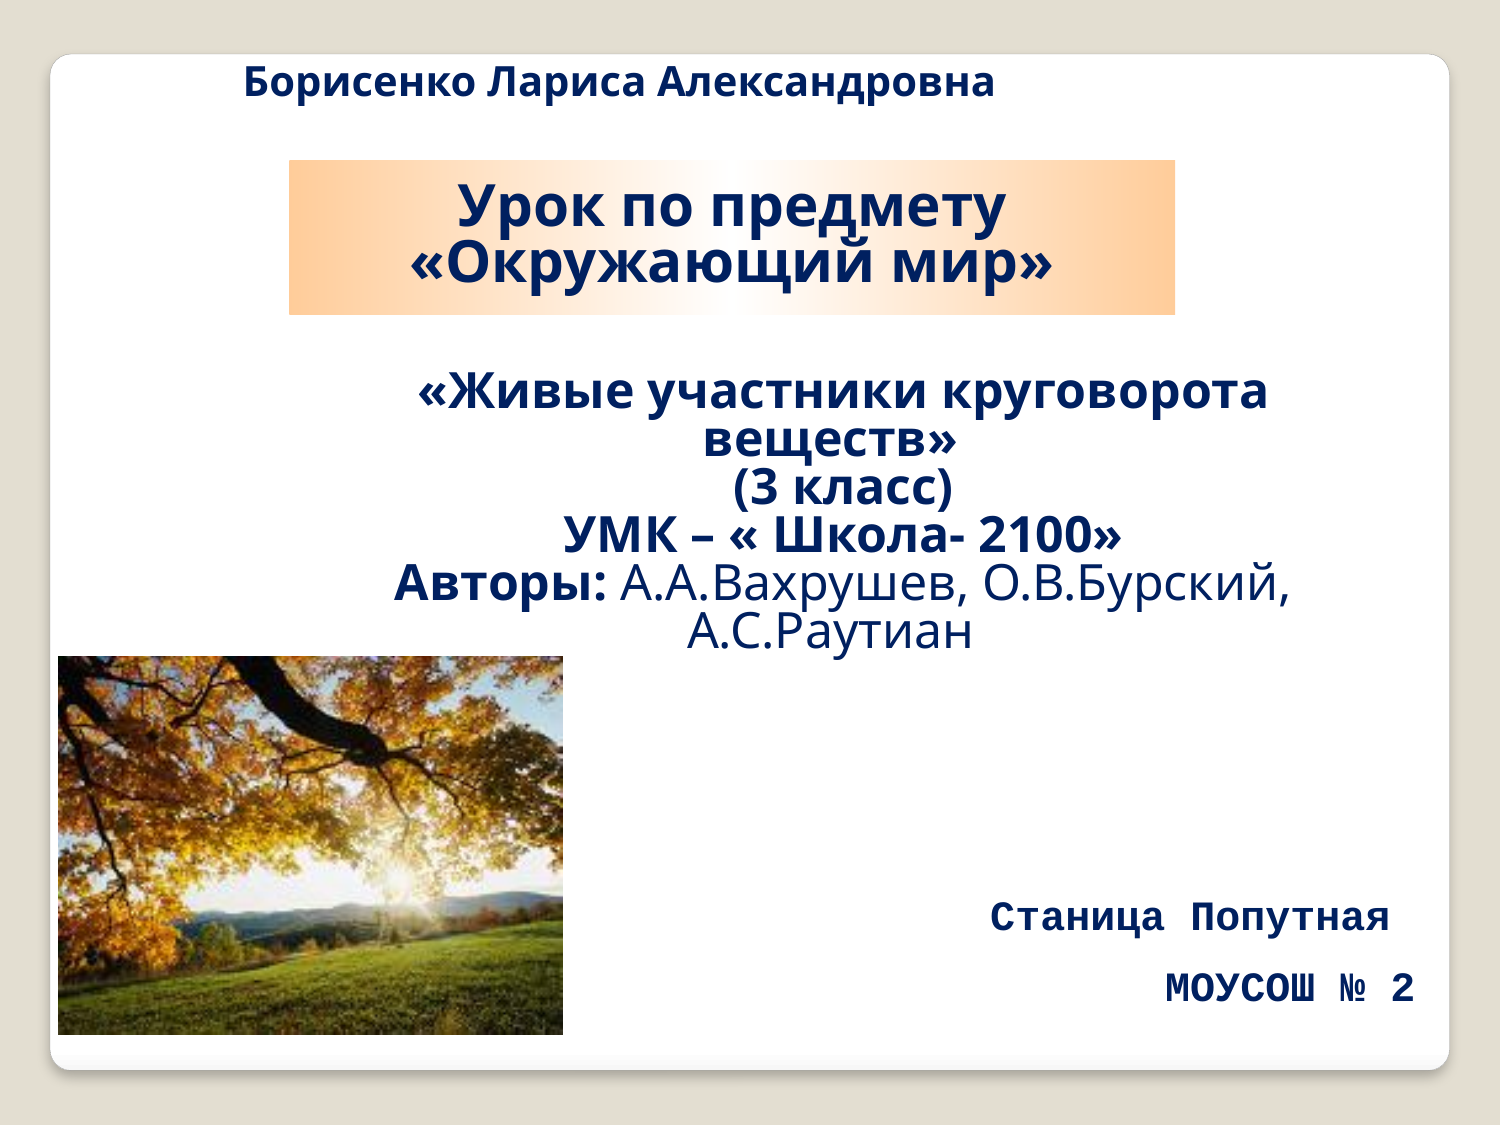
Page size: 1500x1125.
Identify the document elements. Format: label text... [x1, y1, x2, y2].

text_box Борисенко Лариса Александровна [58, 46, 1181, 112]
text_box Станица Попутная МОУСОШ № 2 [750, 881, 1430, 1018]
picture [58, 655, 563, 1035]
text_box «Живые участники круговорота веществ» (3 класс) УМК – « Школа- 2100» Авторы: А.А.Вахрушев, О.В.Бурский, А.С.Раутиан [316, 363, 1372, 759]
text_box Урок по предмету «Окружающий мир» [289, 160, 1176, 315]
